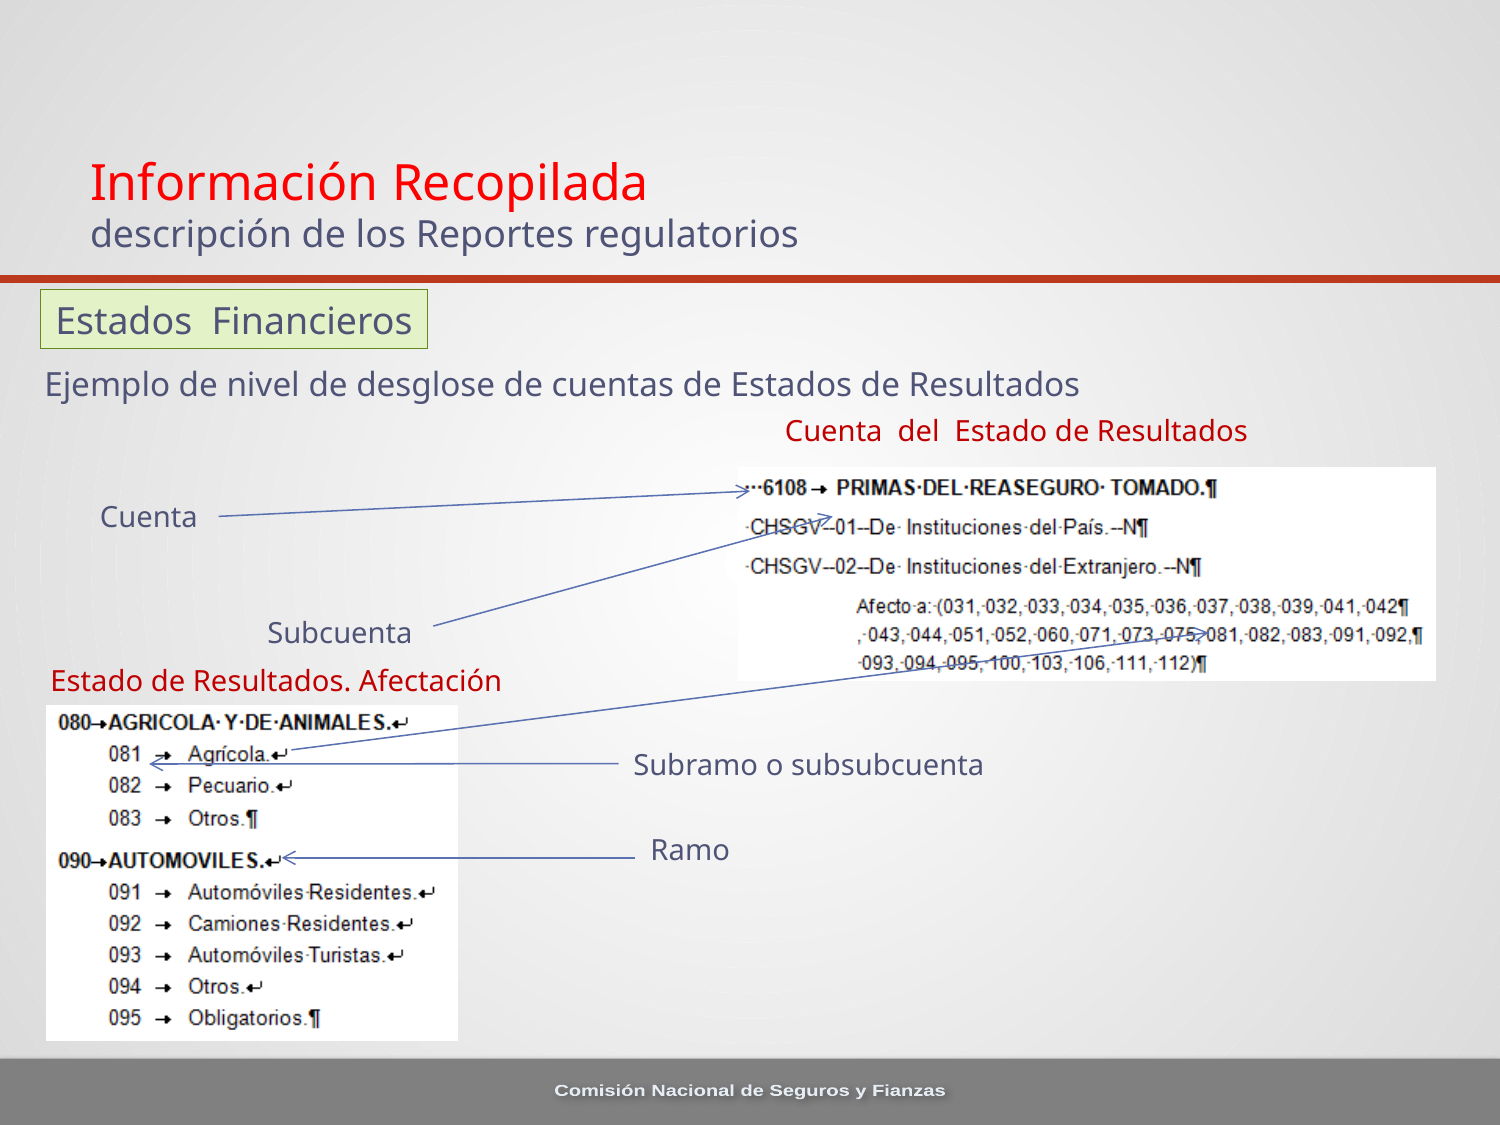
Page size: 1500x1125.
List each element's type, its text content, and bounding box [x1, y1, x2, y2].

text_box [291, 632, 1209, 751]
text_box Subcuenta [252, 607, 428, 657]
title Información Recopilada descripción de los Reportes regulatorios [75, 19, 1425, 263]
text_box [433, 516, 833, 627]
picture [737, 467, 1436, 681]
text_box Estado de Resultados. Afectación [35, 655, 286, 705]
text_box Ejemplo de nivel de desglose de cuentas de Estados de Resultados [29, 356, 1425, 411]
picture [46, 705, 458, 1041]
text_box Ramo [635, 823, 746, 874]
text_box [218, 490, 751, 517]
text_box Cuenta del Estado de Resultados [770, 404, 1264, 455]
text_box Cuenta [85, 491, 213, 541]
text_box Subramo o subsubcuenta [618, 759, 1000, 789]
text_box Estados Financieros [40, 289, 428, 349]
